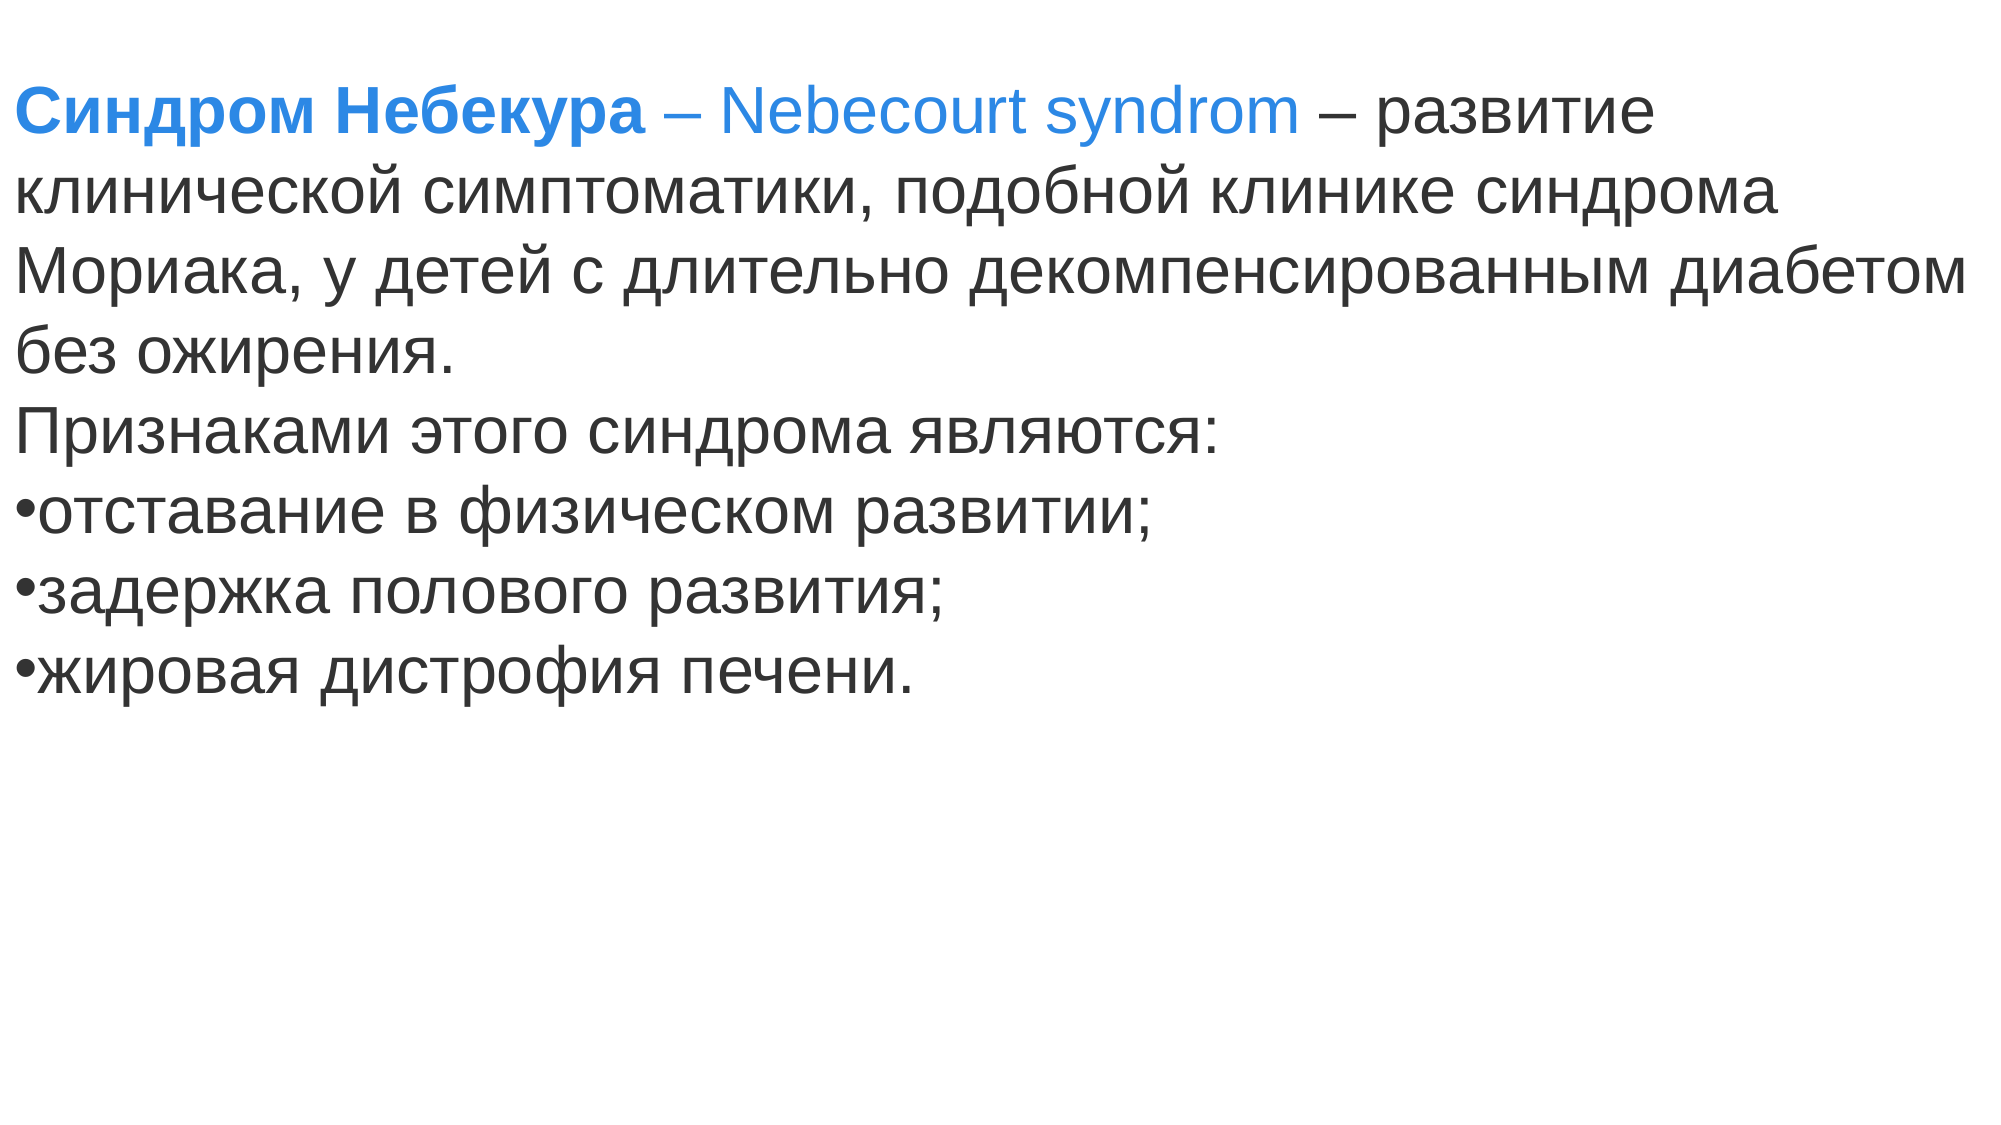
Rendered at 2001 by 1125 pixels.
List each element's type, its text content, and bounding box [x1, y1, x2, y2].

text_box Синдром Небекура – Nebecourt syndrom – развитие клинической симптоматики, подобной клинике синдрома Мориака, у детей с длительно декомпенсированным диабетом без ожирения. Признаками этого синдрома являются: отставание в физическом развитии; задержка полового развития; жировая дистрофия печени. [0, 59, 1989, 715]
